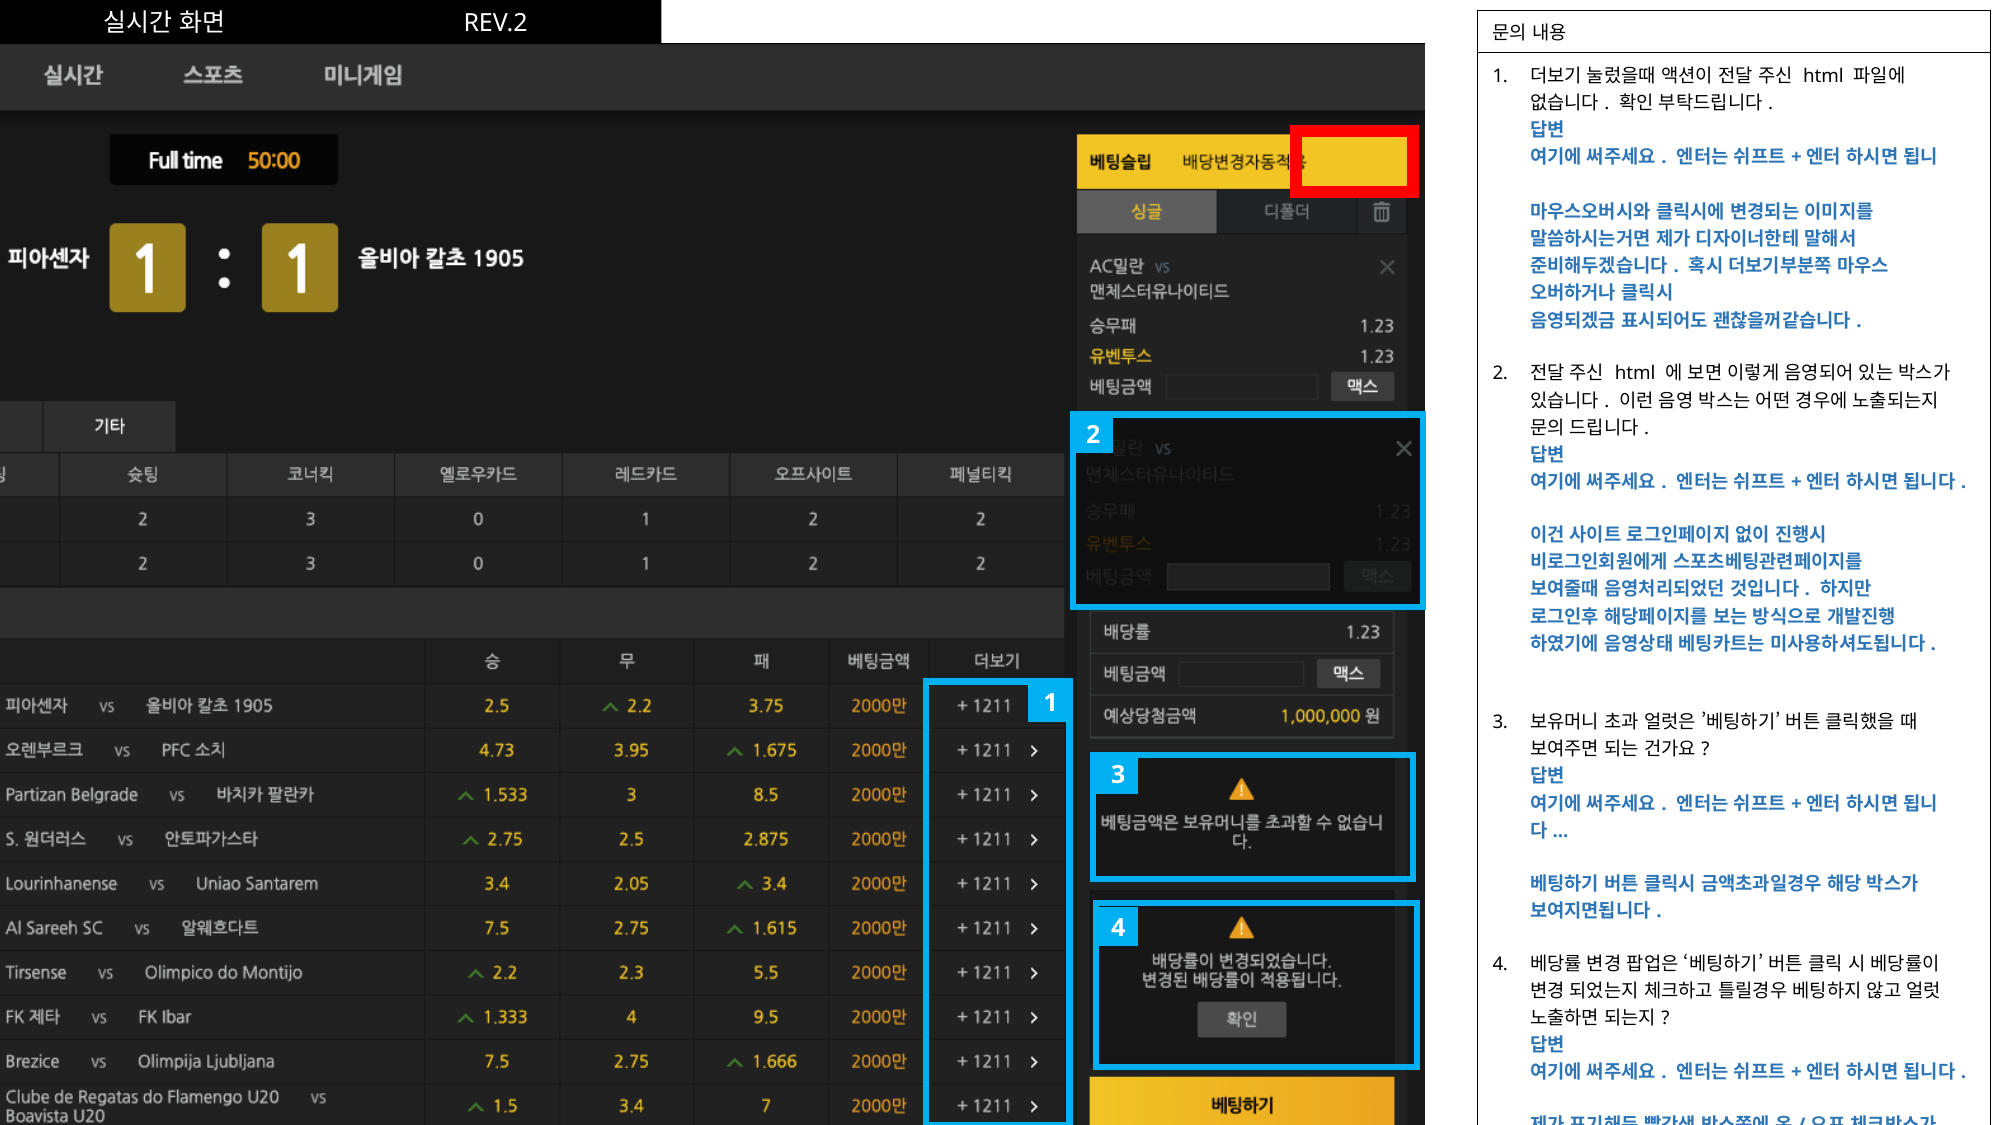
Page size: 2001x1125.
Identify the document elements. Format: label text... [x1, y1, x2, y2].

picture [1047, 694, 1053, 710]
text_box 실시간 화면 [0, 0, 329, 43]
picture [1077, 419, 1419, 603]
table_cell 더보기 눌렀을때 액션이 전달 주신 html 파일에 없습니다. 확인 부탁드립니다. 답변 여기에 써주세요. 엔터는 쉬프트+엔터 하시면 됩니 마우스오버시와 클릭시에 변경되는 이미지를 말씀하시는거면 제가 디자이너한테 말해서 준비해두겠습니다. 혹시 더보기부분쪽 마우스 오버하거나 클릭시 음영되겠금 표시되어도 괜찮을꺼같습니다. 전달 주신 html 에 보면 이렇게 음영되어 있는 박스가 있습니다. 이런 음영 박스는 어떤 경우에 노출되는지 문의 드립니다. 답변 여기에 써주세요. 엔터는 쉬프트+엔터 하시면 됩니다. 이건 사이트 로그인페이지 없이 진행시 비로그인회원에게 스포츠베팅관련페이지를 보여줄때 음영처리되었던 것입니다. 하지만 로그인후 해당페이지를 보는 방식으로 개발진행 하였기에 음영상태 베팅카트는 미사용하셔도됩니다. 보유머니 초과 얼럿은 ’베팅하기’ 버튼 클릭했을 때 보여주면 되는 건가요? 답변 여기에 써주세요. 엔터는 쉬프트+엔터 하시면 됩니다... 베팅하기 버튼 클릭시 금액초과일경우 해당 박스가 보여지면됩니다. 베당률 변경 팝업은 ‘베팅하기’ 버튼 클릭 시 베당률이 변경 되었는지 체크하고 틀릴경우 베팅하지 않고 얼럿 노출하면 되는지? 답변 여기에 써주세요. 엔터는 쉬프트+엔터 하시면 됩니다. 제가 표기해둔 빨간색 박스쪽에 온/오프 체크박스가 있어야하는데 표기가안되서 표시만해두겠습니다. 저기서 자동배당적용 on으로 표기시 해당 얼럿은 노출되지않고 자동배당적용 off로 표기후 배당변동시 해당 얼럿이 나오는 형태인데 내용부분이 잘못 표기되어있네요 원래는 배당률이 변경되었습니다. (선택한 팀명/픽/배당 -> 변경된배당) (ex) 맨체스터유나이티드 승 2.10 -> 1.95) 그래도 베팅하시겠습니까? 예 /아니오 같은 표기명이 나옵니다. [1478, 53, 1990, 1125]
table_header 문의 내용 [1478, 11, 1990, 52]
picture [930, 686, 1065, 1121]
text_box REV.2 [329, 0, 662, 43]
picture [0, 43, 1425, 1125]
picture [1088, 426, 1099, 442]
